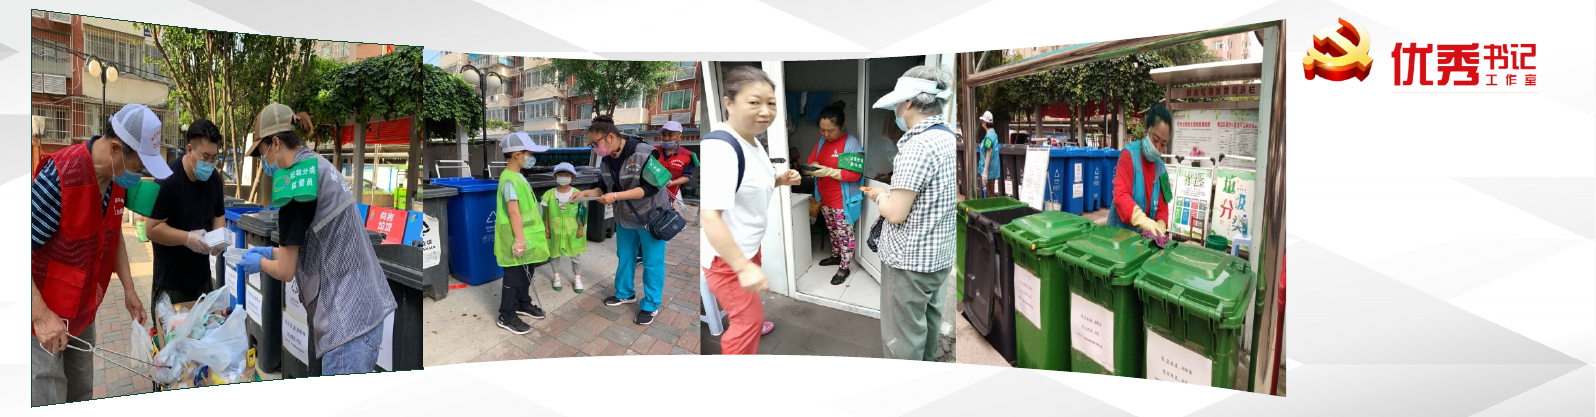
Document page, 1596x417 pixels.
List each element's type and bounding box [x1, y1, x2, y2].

picture [31, 8, 1287, 408]
text_box [0, 0, 1596, 417]
